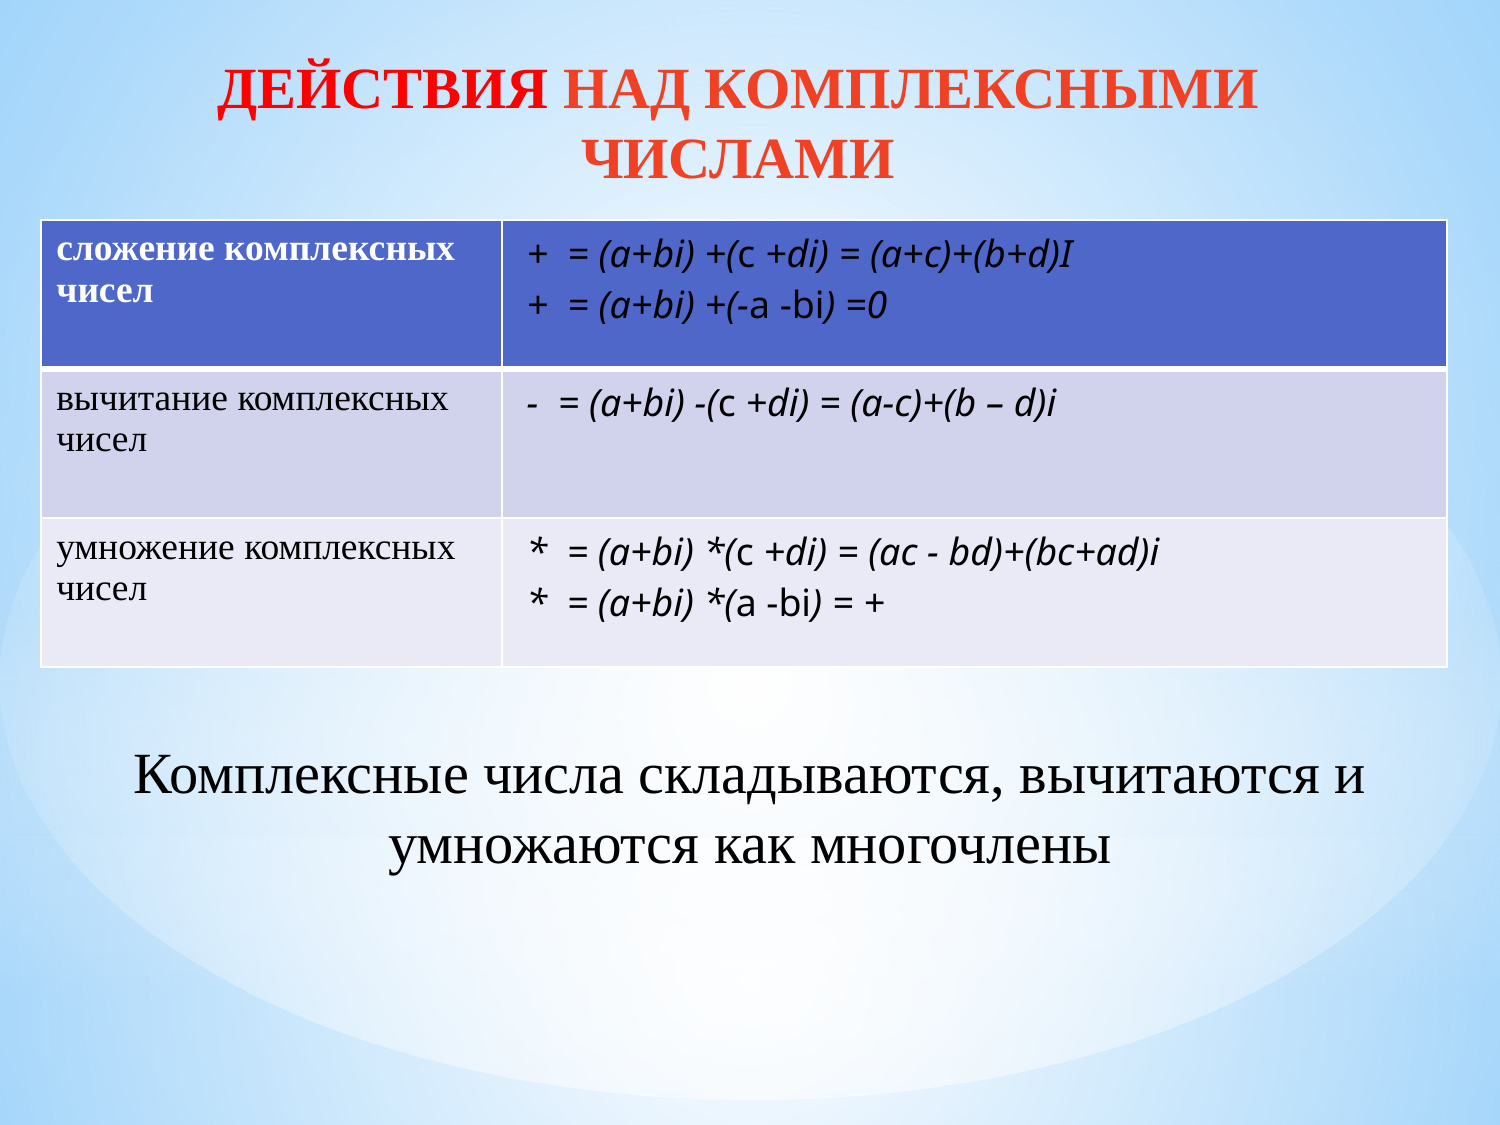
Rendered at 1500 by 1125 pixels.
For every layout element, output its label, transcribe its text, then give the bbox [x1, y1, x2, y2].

title ДЕЙСТВИЯ НАД КОМПЛЕКСНЫМИ ЧИСЛАМИ [64, 42, 1412, 197]
text_box Комплексные числа складываются, вычитаются и умножаются как многочлены [76, 727, 1424, 883]
